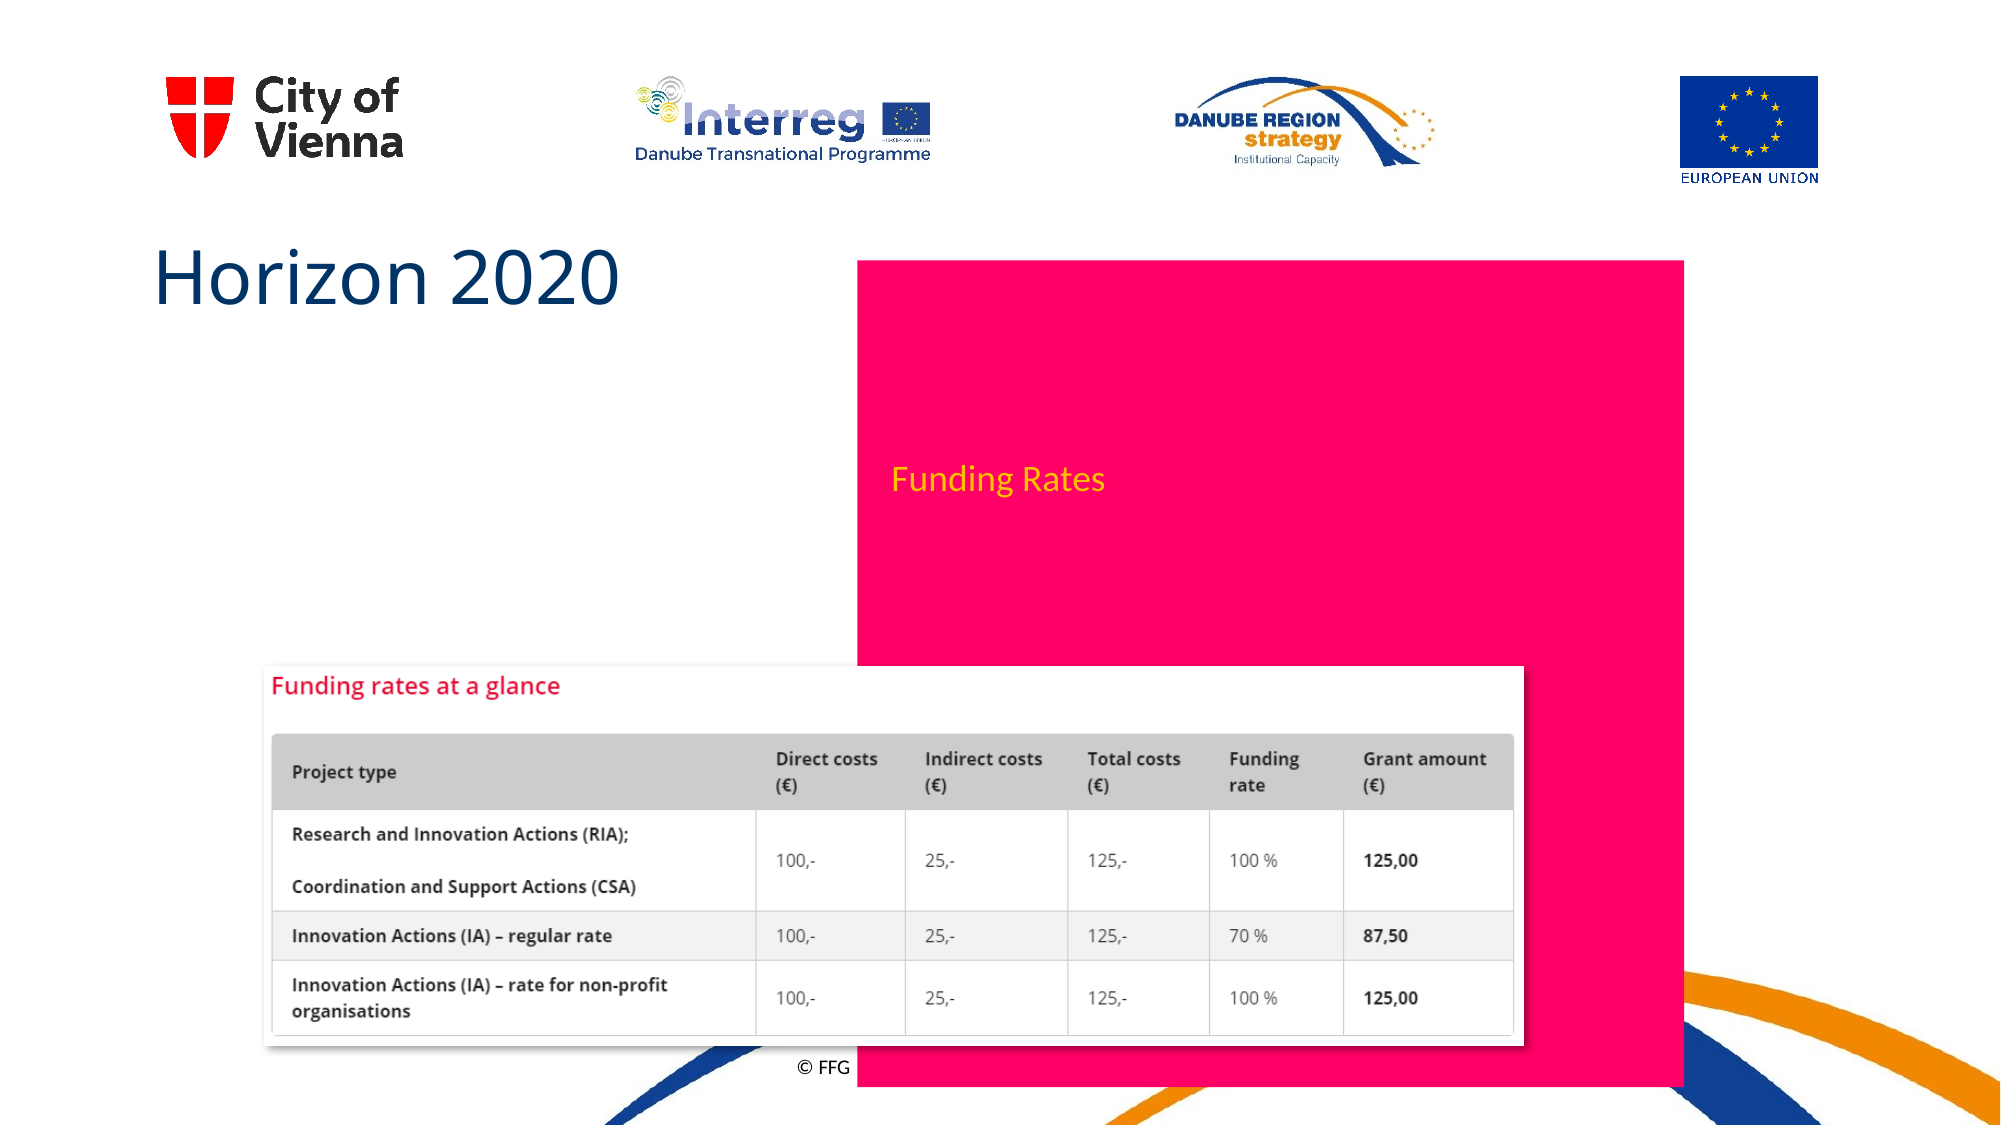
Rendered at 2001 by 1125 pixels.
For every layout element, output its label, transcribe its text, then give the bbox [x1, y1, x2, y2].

picture [166, 76, 403, 158]
picture [1680, 76, 1818, 171]
text_box [856, 259, 1685, 1088]
picture [264, 666, 2001, 1125]
text_box Funding Rates [876, 446, 1190, 507]
picture [1162, 63, 1448, 171]
text_box © FFG [646, 1046, 1000, 1087]
picture [636, 76, 930, 163]
title Horizon 2020 [137, 171, 1863, 390]
